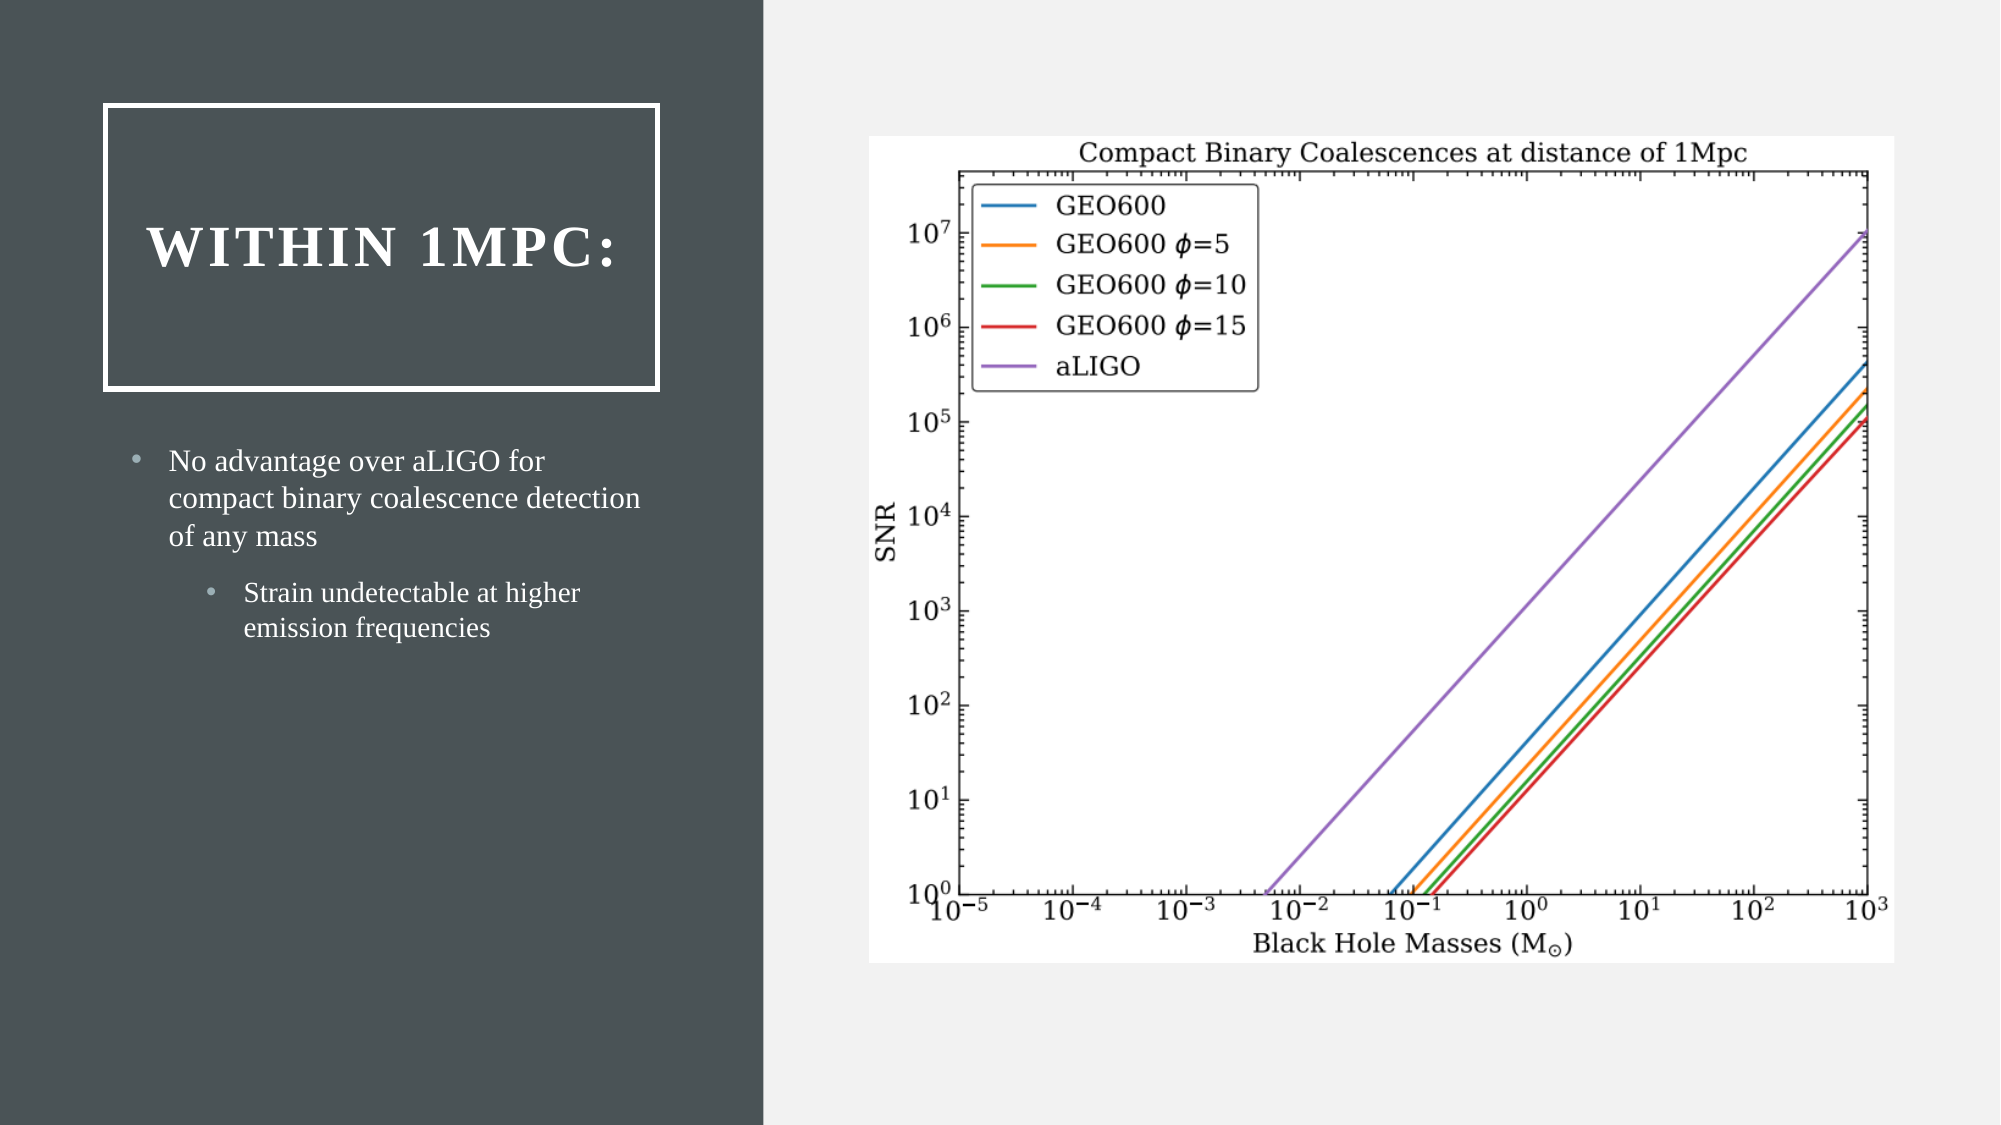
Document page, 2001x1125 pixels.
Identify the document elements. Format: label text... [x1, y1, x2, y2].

list No advantage over aLIGO for compact binary coalescence detection of any mass Strain undetectable at higher emission frequencies [105, 432, 658, 994]
title Within 1Mpc: [103, 103, 660, 392]
text_box [0, 0, 764, 1125]
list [869, 136, 1895, 962]
text_box [764, 0, 2000, 1125]
